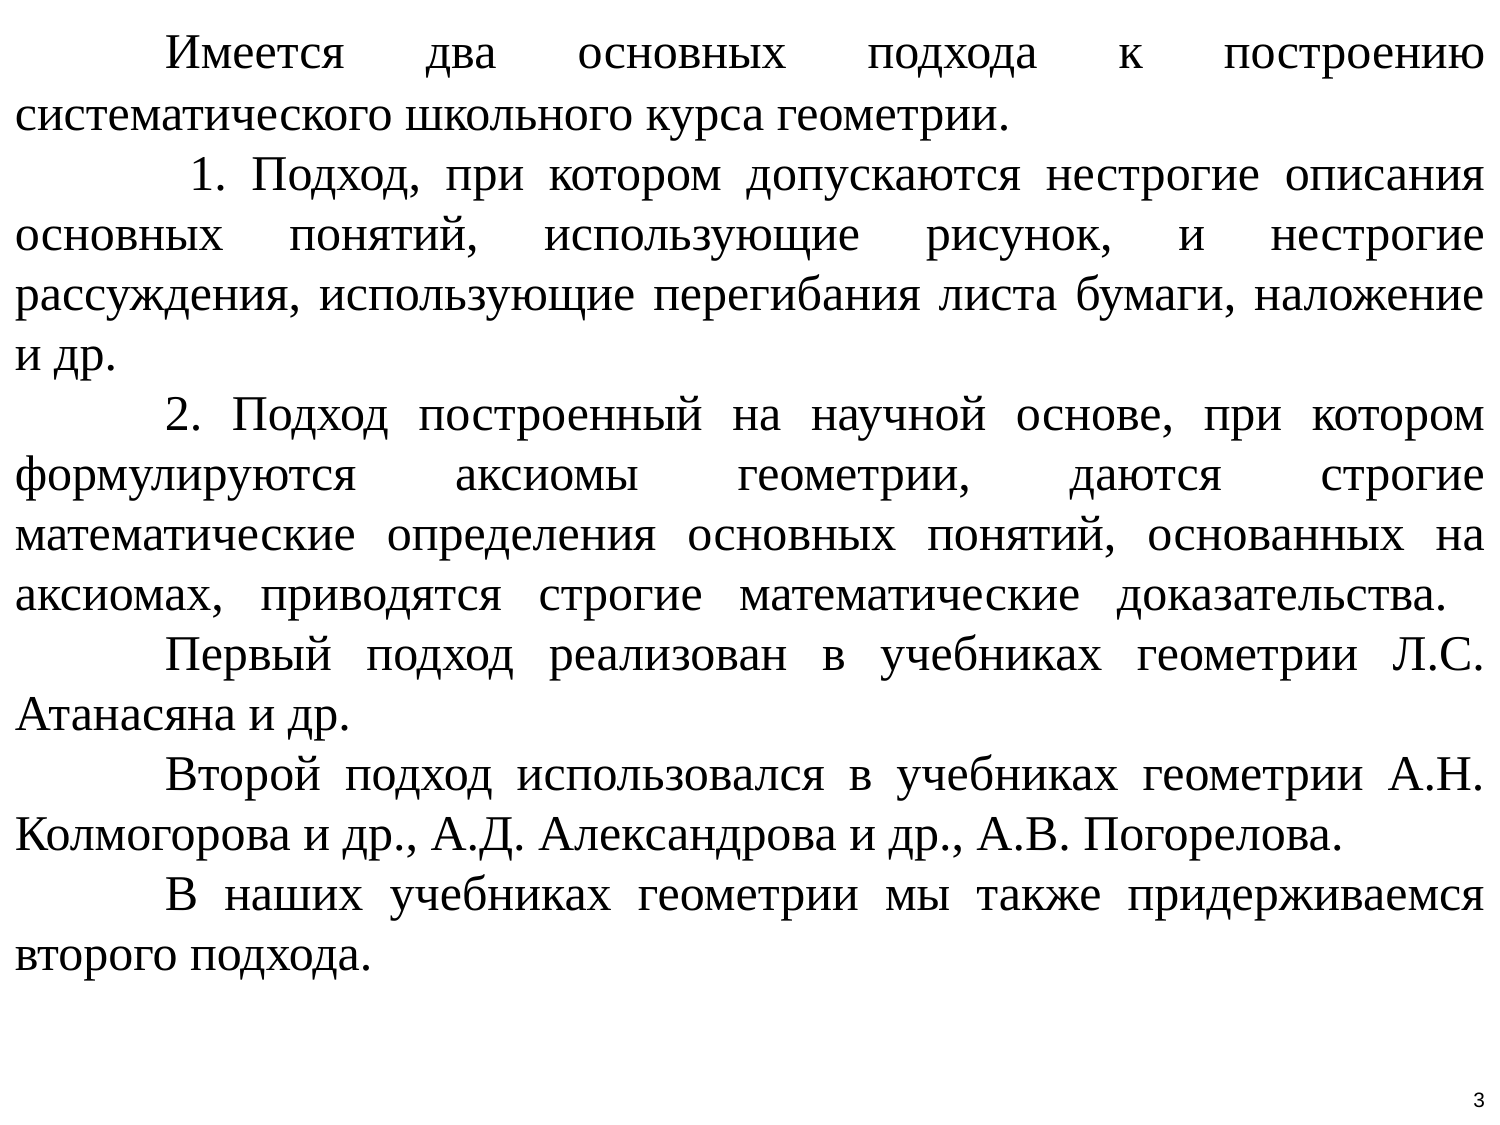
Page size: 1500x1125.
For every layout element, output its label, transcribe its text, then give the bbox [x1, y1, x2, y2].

text_box Имеется два основных подхода к построению систематического школьного курса геометрии. 1. Подход, при котором допускаются нестрогие описания основных понятий, использующие рисунок, и нестрогие рассуждения, использующие перегибания листа бумаги, наложение и др. 2. Подход построенный на научной основе, при котором формулируются аксиомы геометрии, даются строгие математические определения основных понятий, основанных на аксиомах, приводятся строгие математические доказательства. Первый подход реализован в учебниках геометрии Л.С. Атанасяна и др. Второй подход использовался в учебниках геометрии А.Н. Колмогорова и др., А.Д. Александрова и др., А.В. Погорелова. В наших учебниках геометрии мы также придерживаемся второго подхода. [0, 2, 1500, 988]
text_box 3 [1417, 1079, 1500, 1125]
